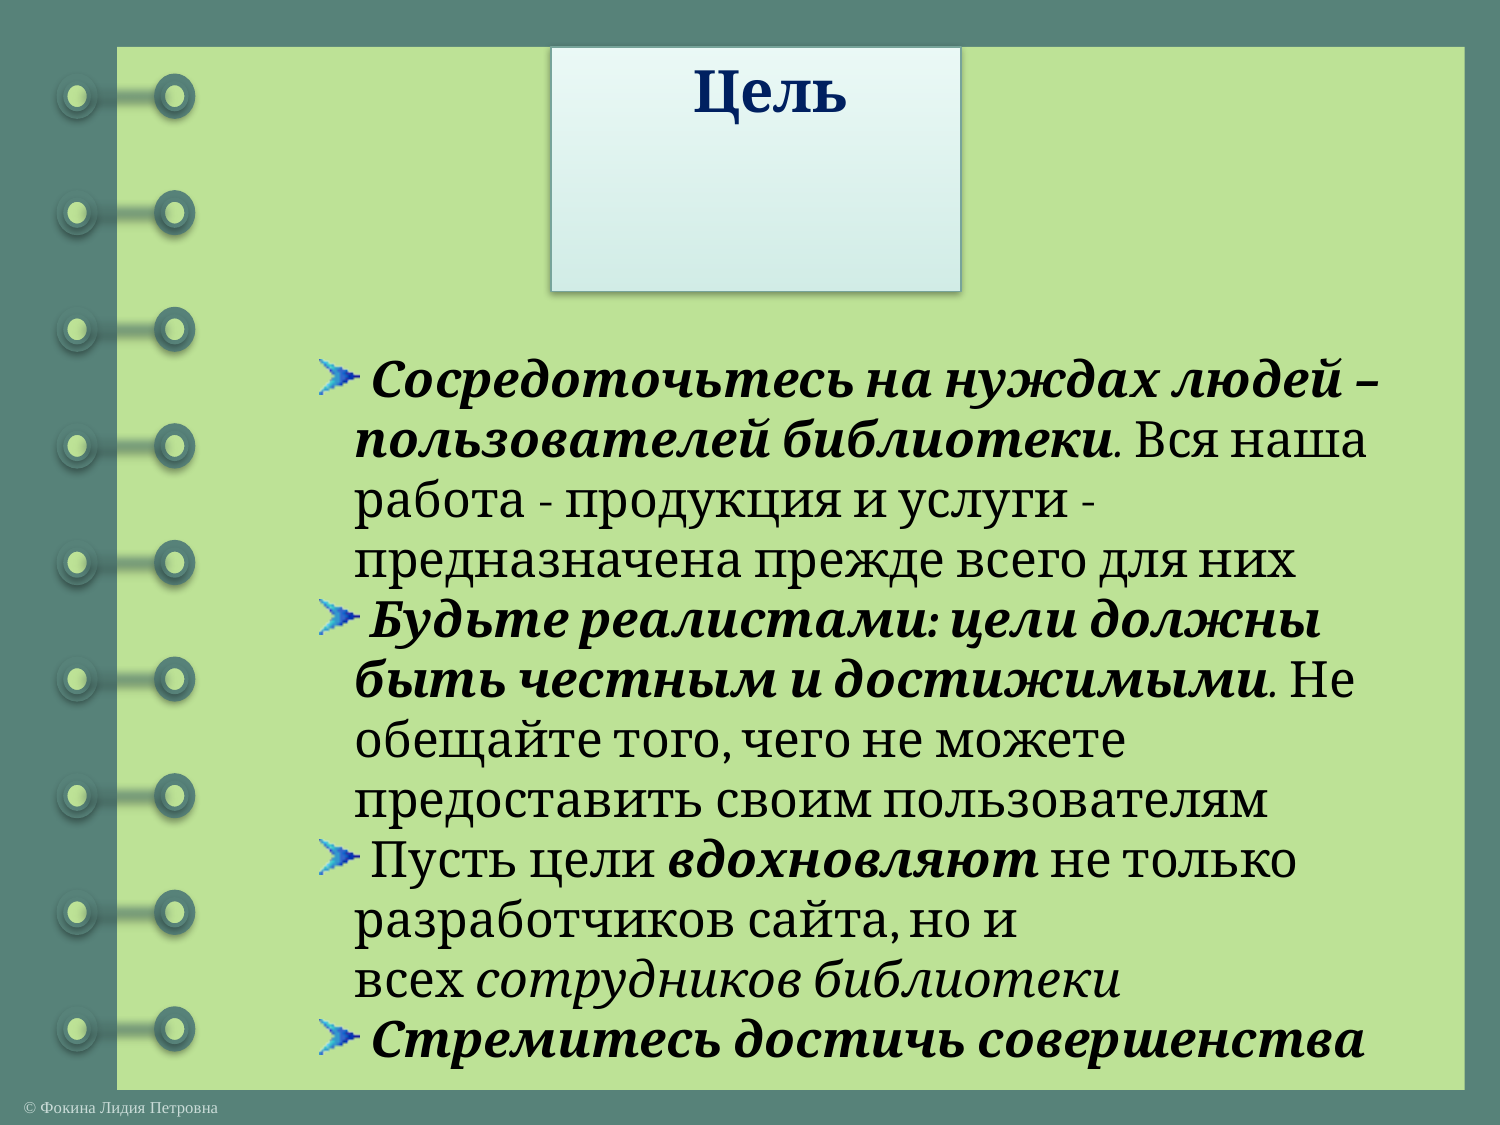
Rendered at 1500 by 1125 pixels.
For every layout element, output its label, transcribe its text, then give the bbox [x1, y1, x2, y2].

picture [319, 839, 360, 875]
picture [319, 1019, 360, 1055]
picture [319, 359, 360, 395]
text_box Сосредоточьтесь на нуждах людей – пользователей библиотеки. Вся наша работа - продукция и услуги - предназначена прежде всего для них Будьте реалистами: цели должны быть честным и достижимыми. Не обещайте того, чего не можете предоставить своим пользователям Пусть цели вдохновляют не только разработчиков сайта, но и всех сотрудников библиотеки Стремитесь достичь совершенства [304, 339, 1430, 1075]
text_box Цель [550, 46, 962, 292]
picture [319, 599, 360, 635]
